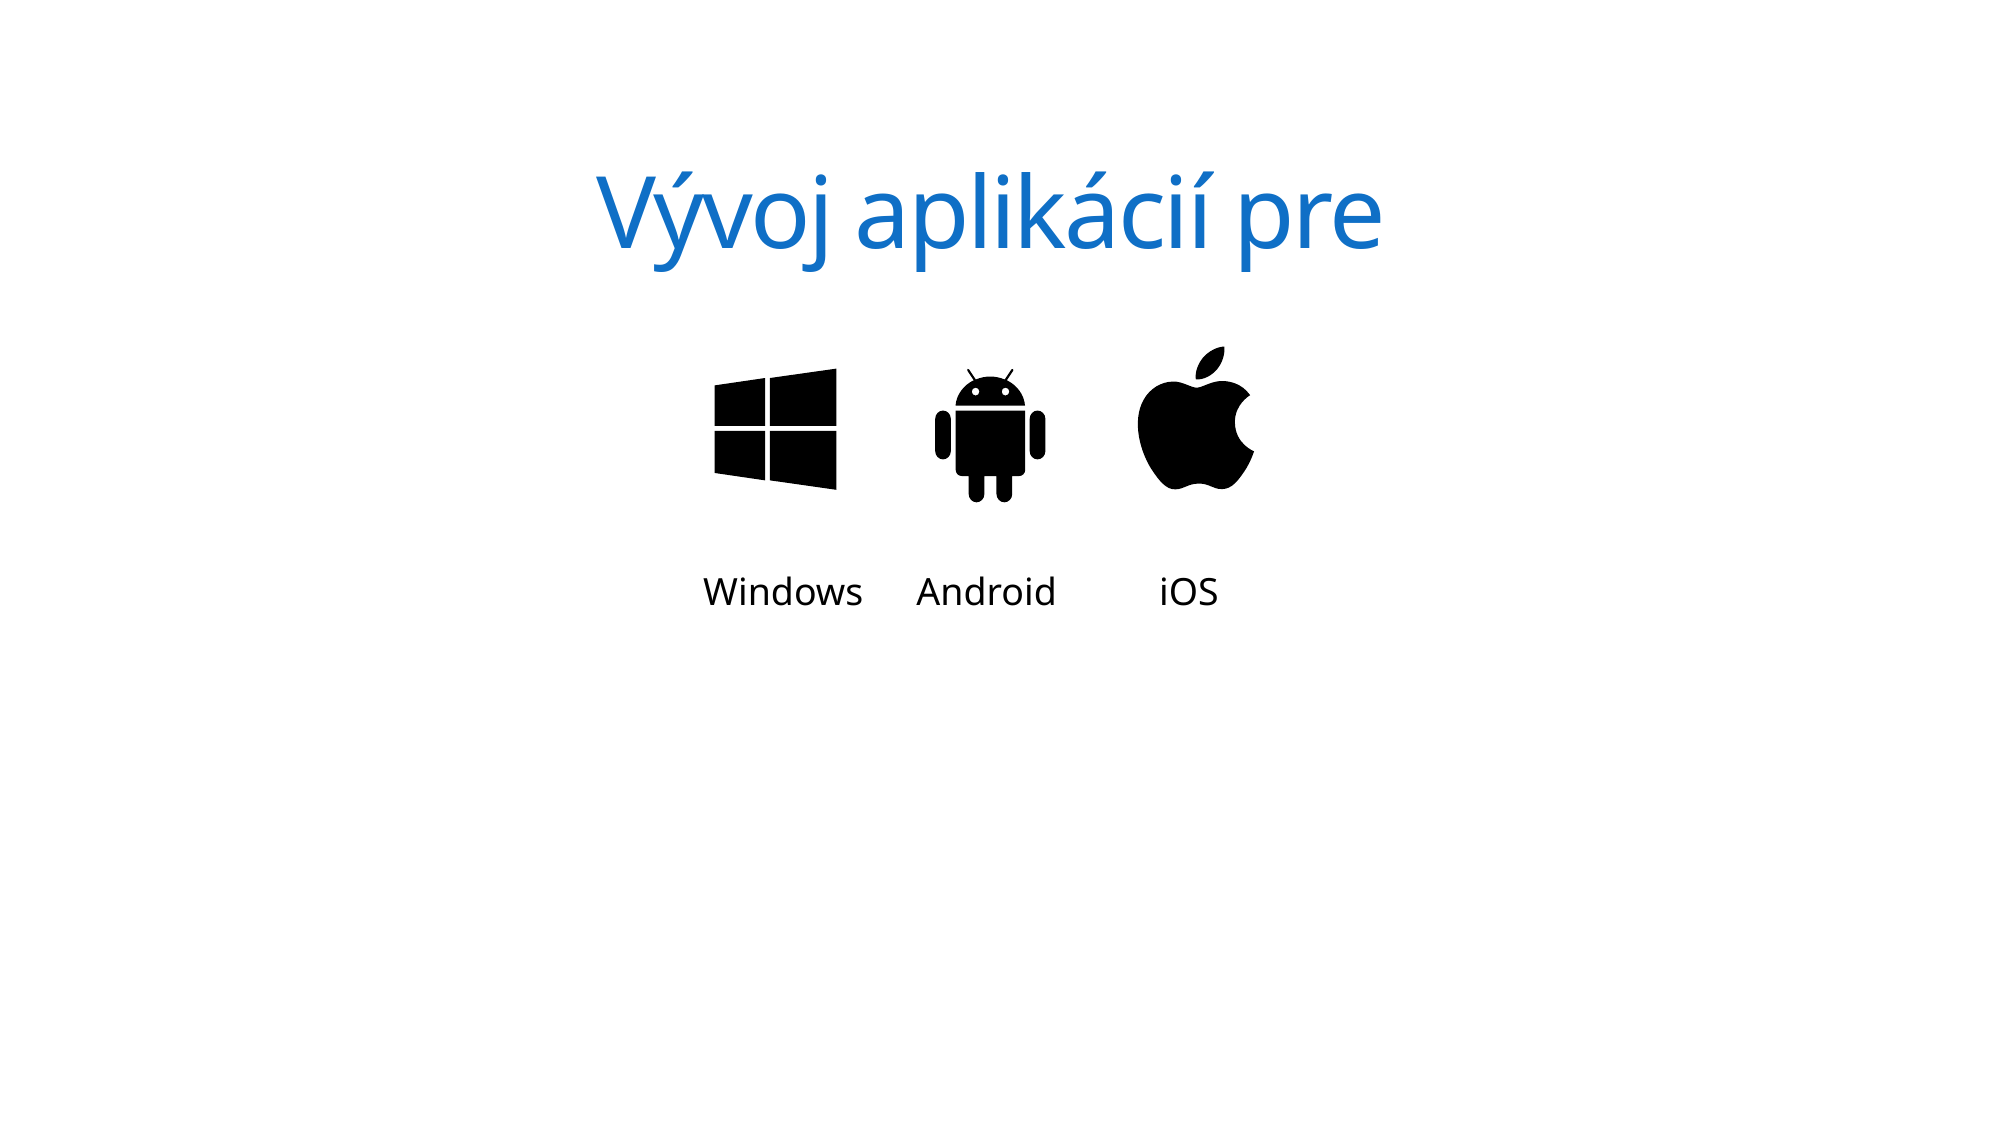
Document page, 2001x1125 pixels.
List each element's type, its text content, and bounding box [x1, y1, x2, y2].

text_box [714, 430, 766, 481]
text_box [769, 430, 837, 490]
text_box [1130, 346, 1255, 491]
text_box [935, 410, 951, 460]
text_box [769, 368, 837, 426]
text_box [955, 410, 1026, 503]
text_box iOS [1144, 560, 1234, 621]
text_box Windows [688, 560, 879, 621]
title Vývoj aplikácií pre [107, 81, 1875, 354]
text_box [714, 378, 766, 426]
text_box Android [901, 560, 1072, 621]
text_box [955, 368, 1026, 406]
text_box [1029, 410, 1046, 460]
